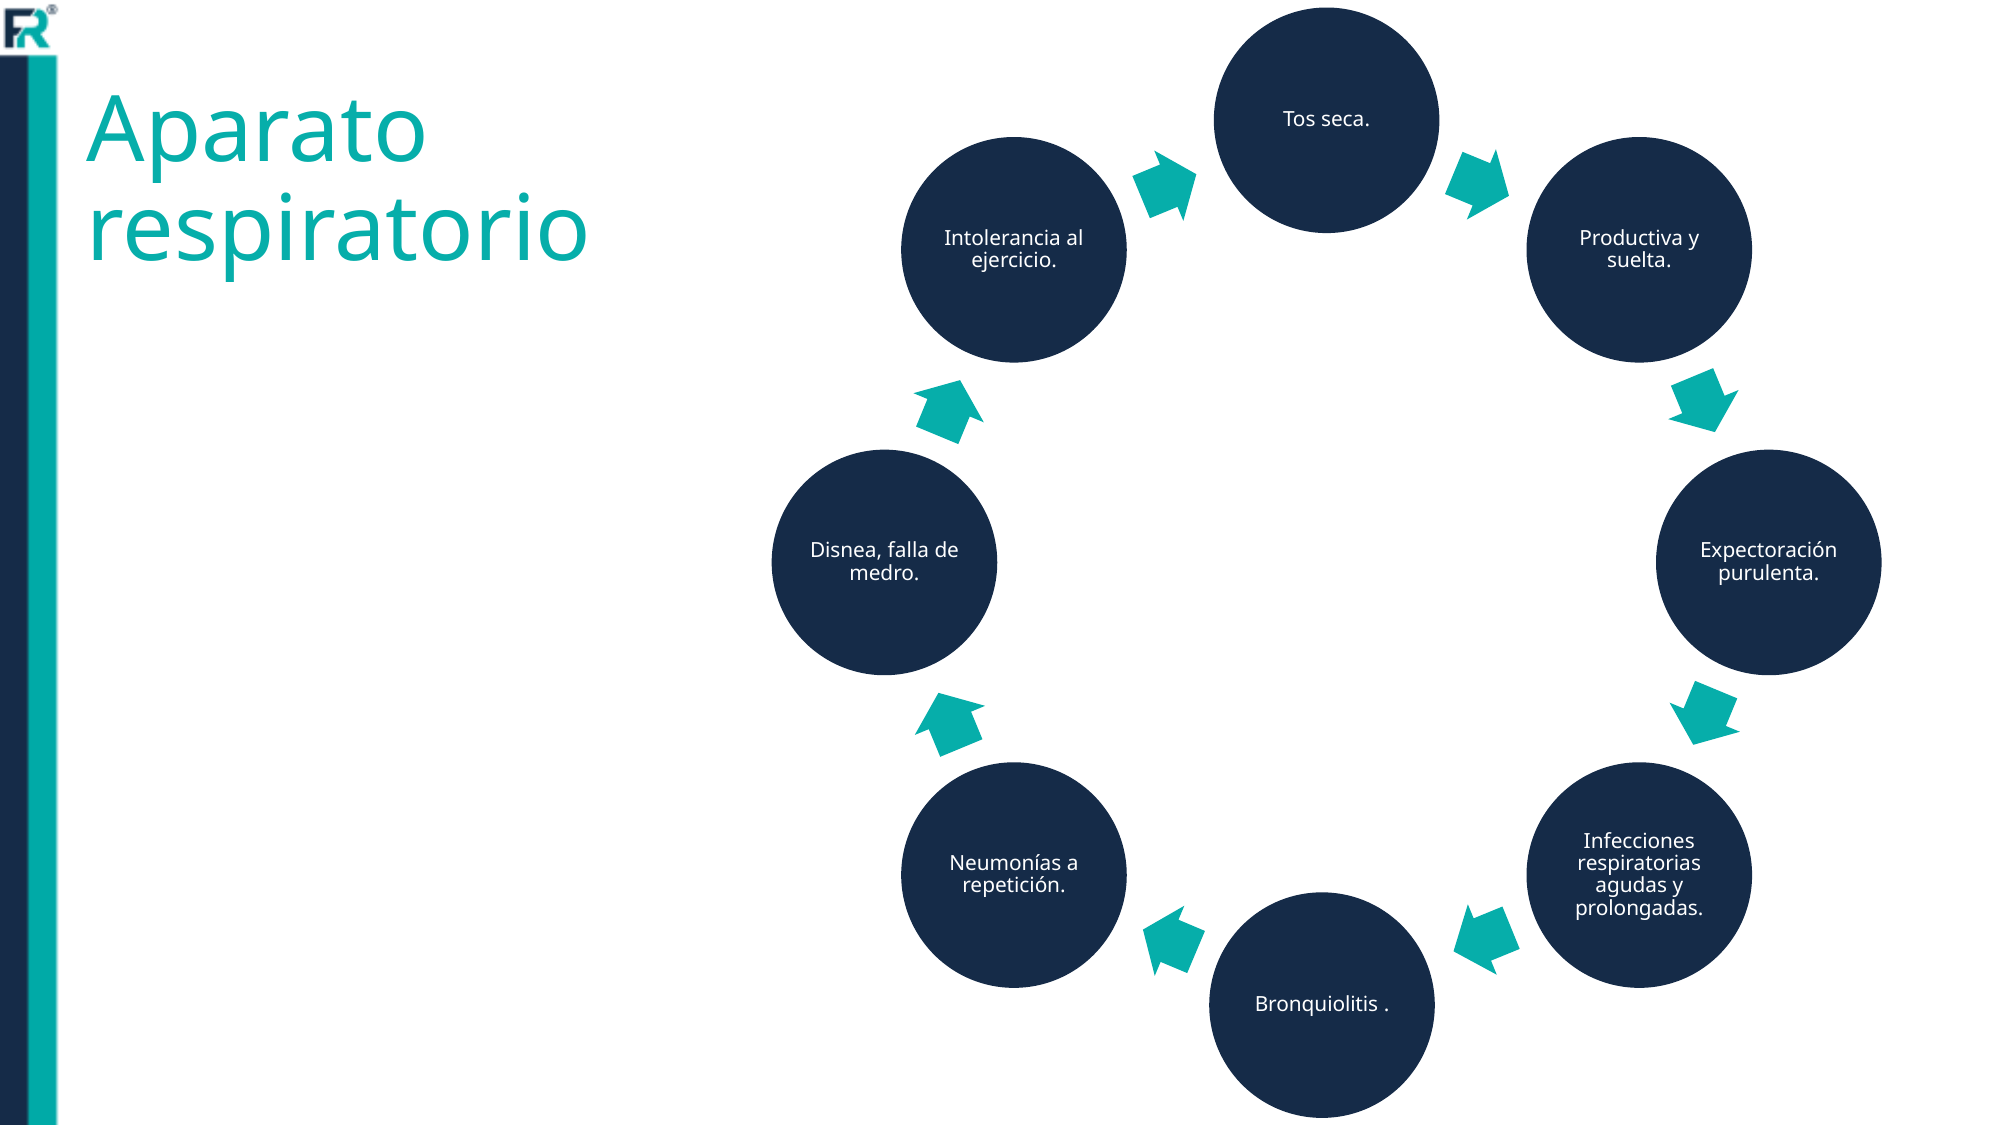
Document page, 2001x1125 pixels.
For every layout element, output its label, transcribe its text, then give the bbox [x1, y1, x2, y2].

title Aparato respiratorio [71, 7, 517, 355]
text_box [517, 6, 2000, 1118]
picture [0, 0, 2001, 1125]
